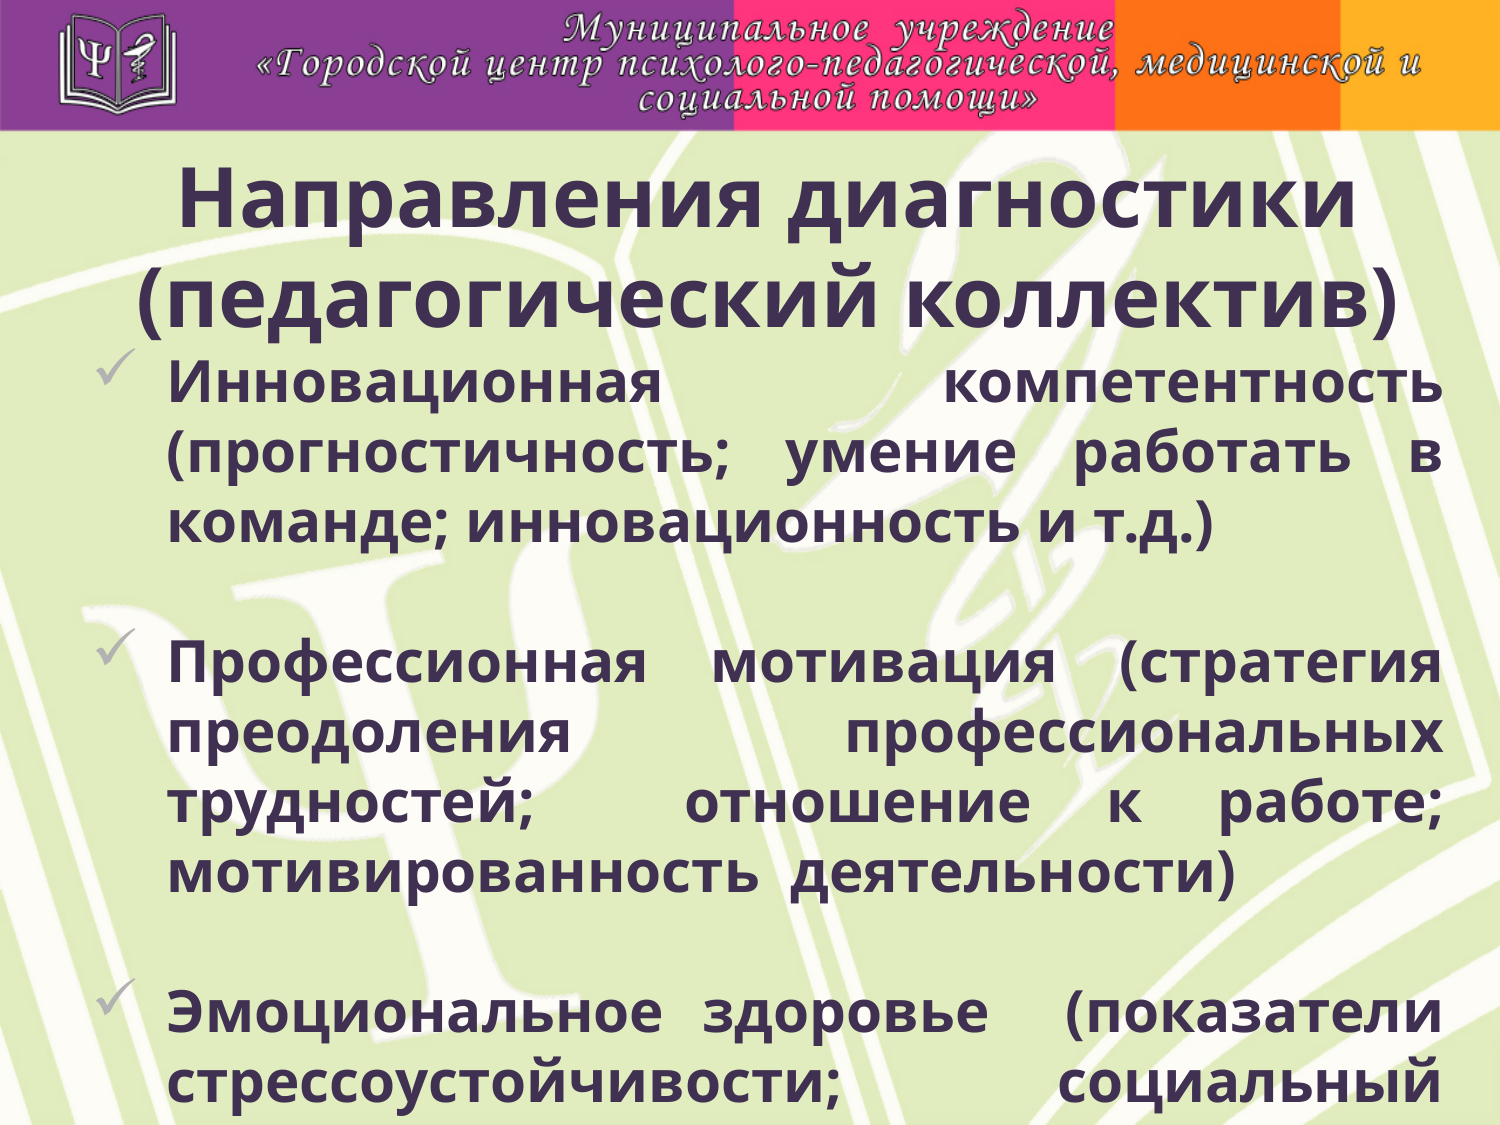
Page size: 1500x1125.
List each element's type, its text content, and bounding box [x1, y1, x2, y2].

picture [0, 0, 1500, 1125]
text_box Направления диагностики (педагогический коллектив) Инновационная компетентность (прогностичность; умение работать в команде; инновационность и т.д.) Профессионная мотивация (стратегия преодоления профессиональных трудностей; отношение к работе; мотивированность деятельности) Эмоциональное здоровье (показатели стрессоустойчивости; социальный интеллект и т.д.) [76, 137, 1459, 1125]
